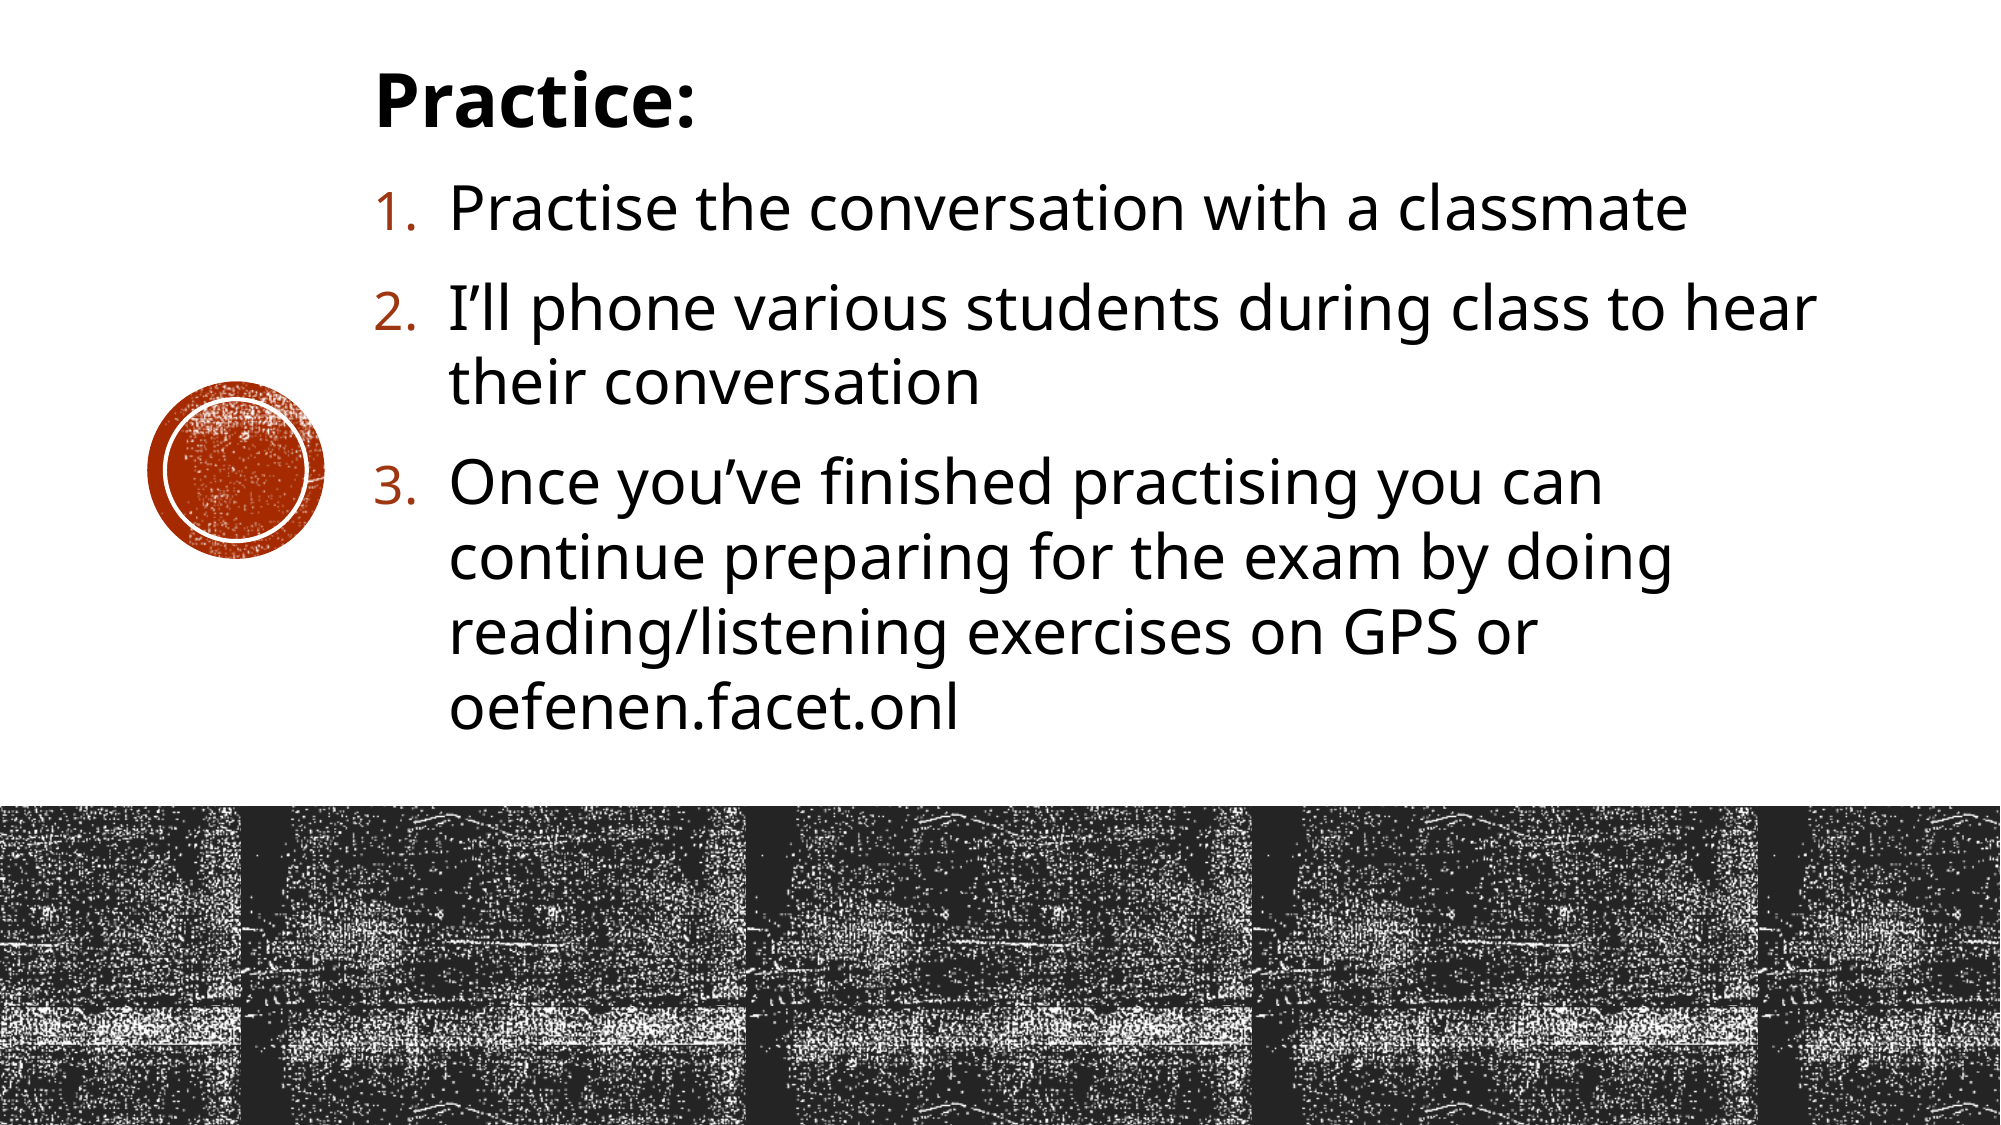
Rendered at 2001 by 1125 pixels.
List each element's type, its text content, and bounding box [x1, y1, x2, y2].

list Practice: Practise the conversation with a classmate I’ll phone various students during class to hear their conversation Once you’ve finished practising you can continue preparing for the exam by doing reading/listening exercises on GPS or oefenen.facet.onl [358, 45, 1844, 888]
